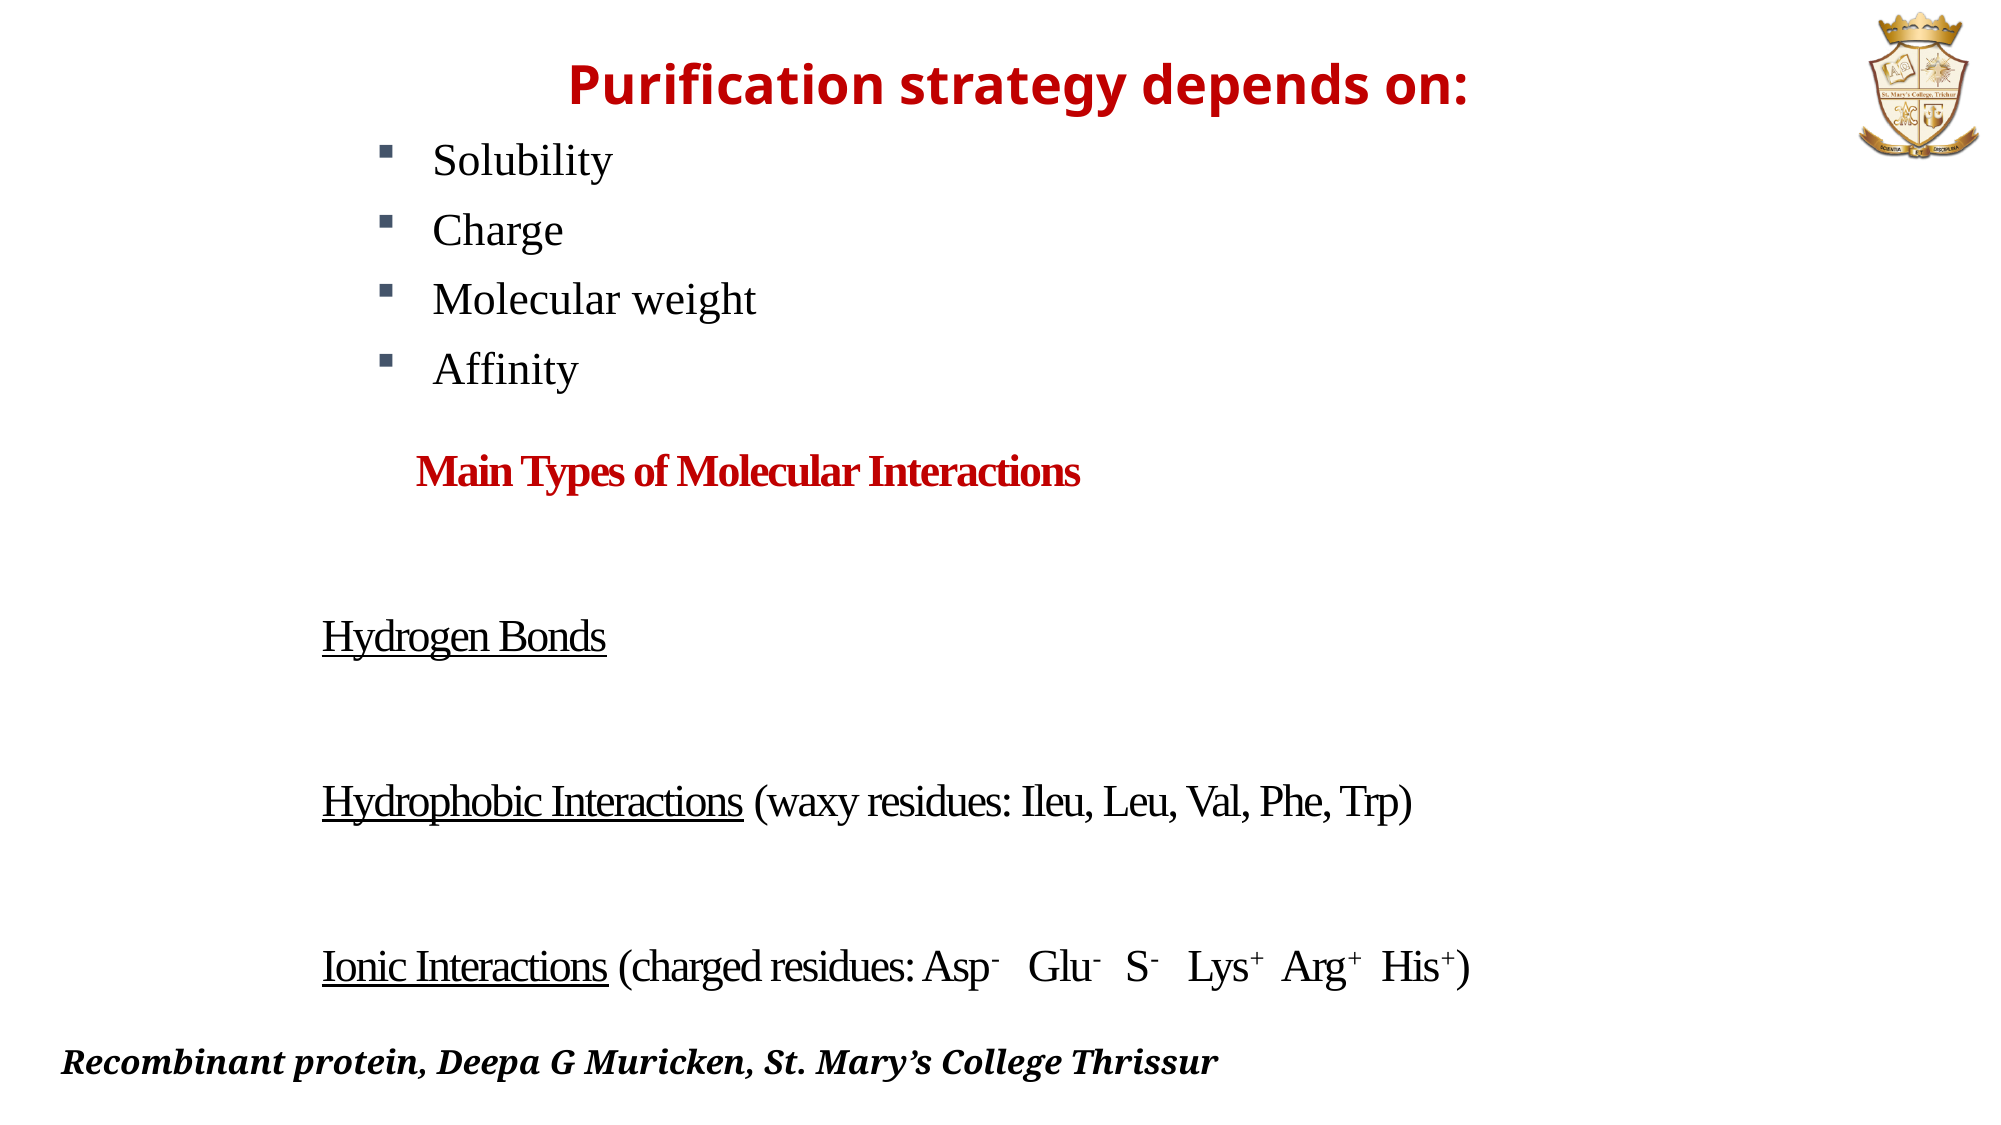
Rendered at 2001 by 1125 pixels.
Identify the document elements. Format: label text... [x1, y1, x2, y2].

text_box Recombinant protein, Deepa G Muricken, St. Mary’s College Thrissur [46, 1033, 1238, 1089]
picture [1837, 0, 2000, 183]
text_box Main Types of Molecular Interactions Hydrogen Bonds Hydrophobic Interactions (waxy residues: Ileu, Leu, Val, Phe, Trp) Ionic Interactions (charged residues: Asp- Glu- S- Lys+ Arg+ His+) [295, 406, 1708, 994]
text_box Purification strategy depends on: Solubility Charge Molecular weight Affinity [350, 42, 1677, 401]
